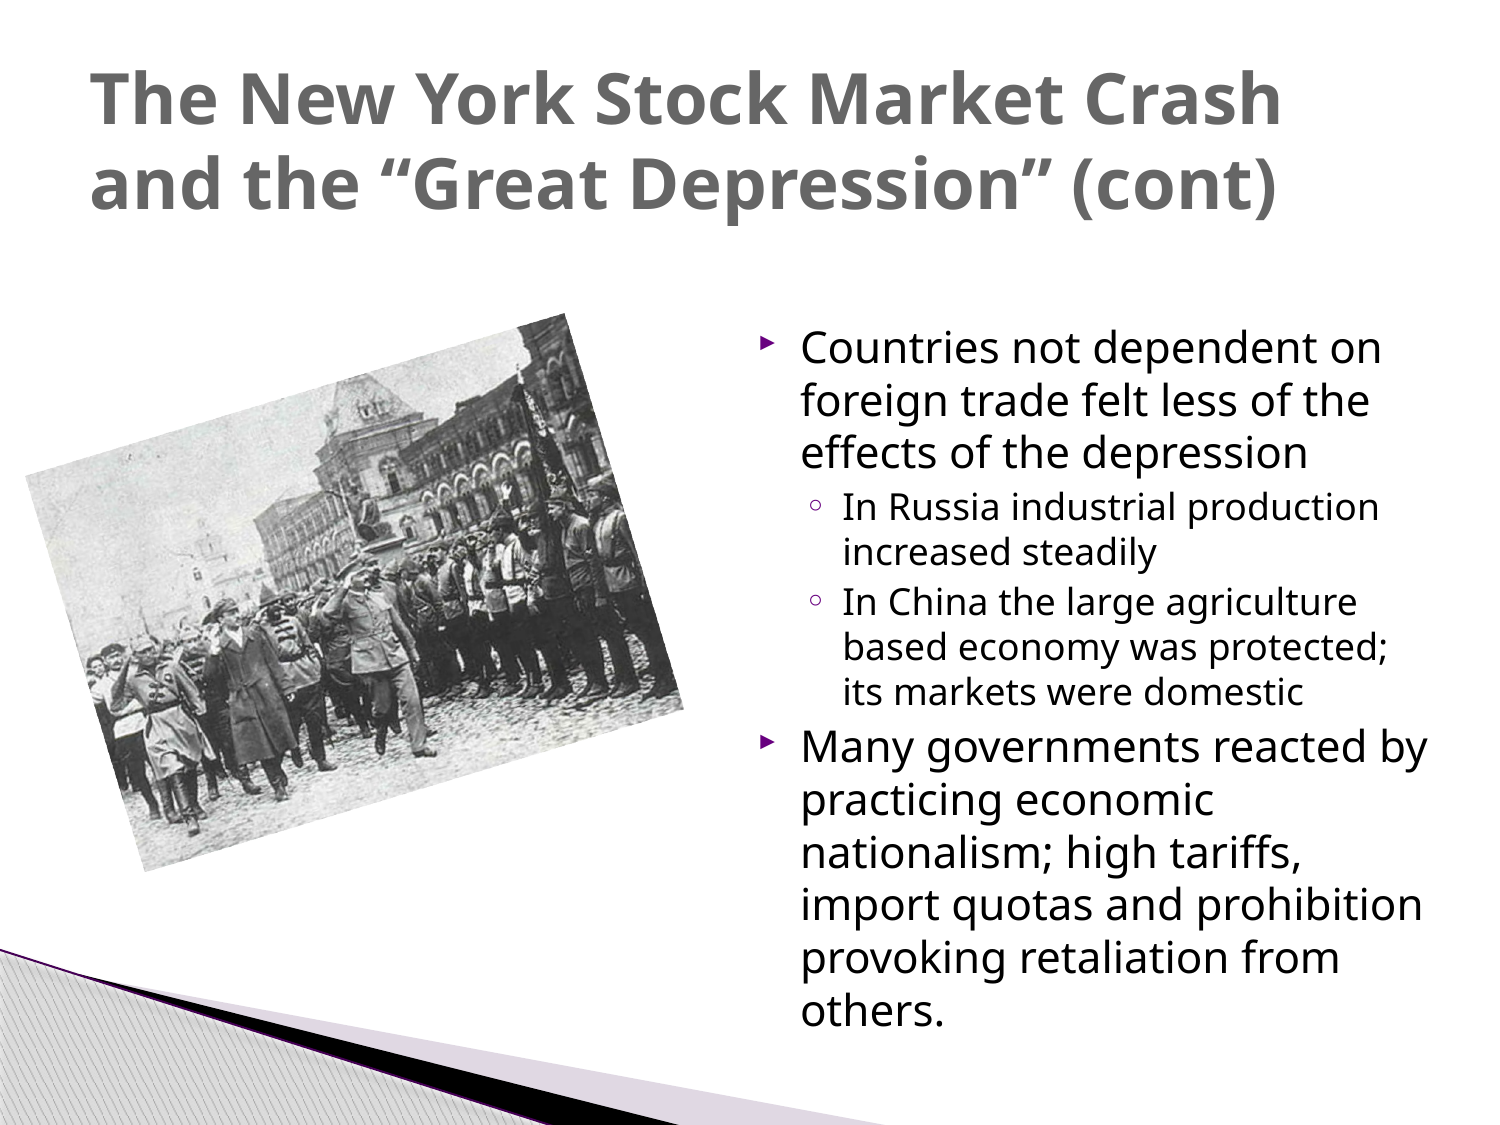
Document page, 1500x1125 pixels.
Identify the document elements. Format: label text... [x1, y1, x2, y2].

picture [26, 314, 683, 872]
title The New York Stock Market Crash and the “Great Depression” (cont) [75, 45, 1425, 233]
list Countries not dependent on foreign trade felt less of the effects of the depression In Russia industrial production increased steadily In China the large agriculture based economy was protected; its markets were domestic Many governments reacted by practicing economic nationalism; high tariffs, import quotas and prohibition provoking retaliation from others. [725, 312, 1450, 1055]
